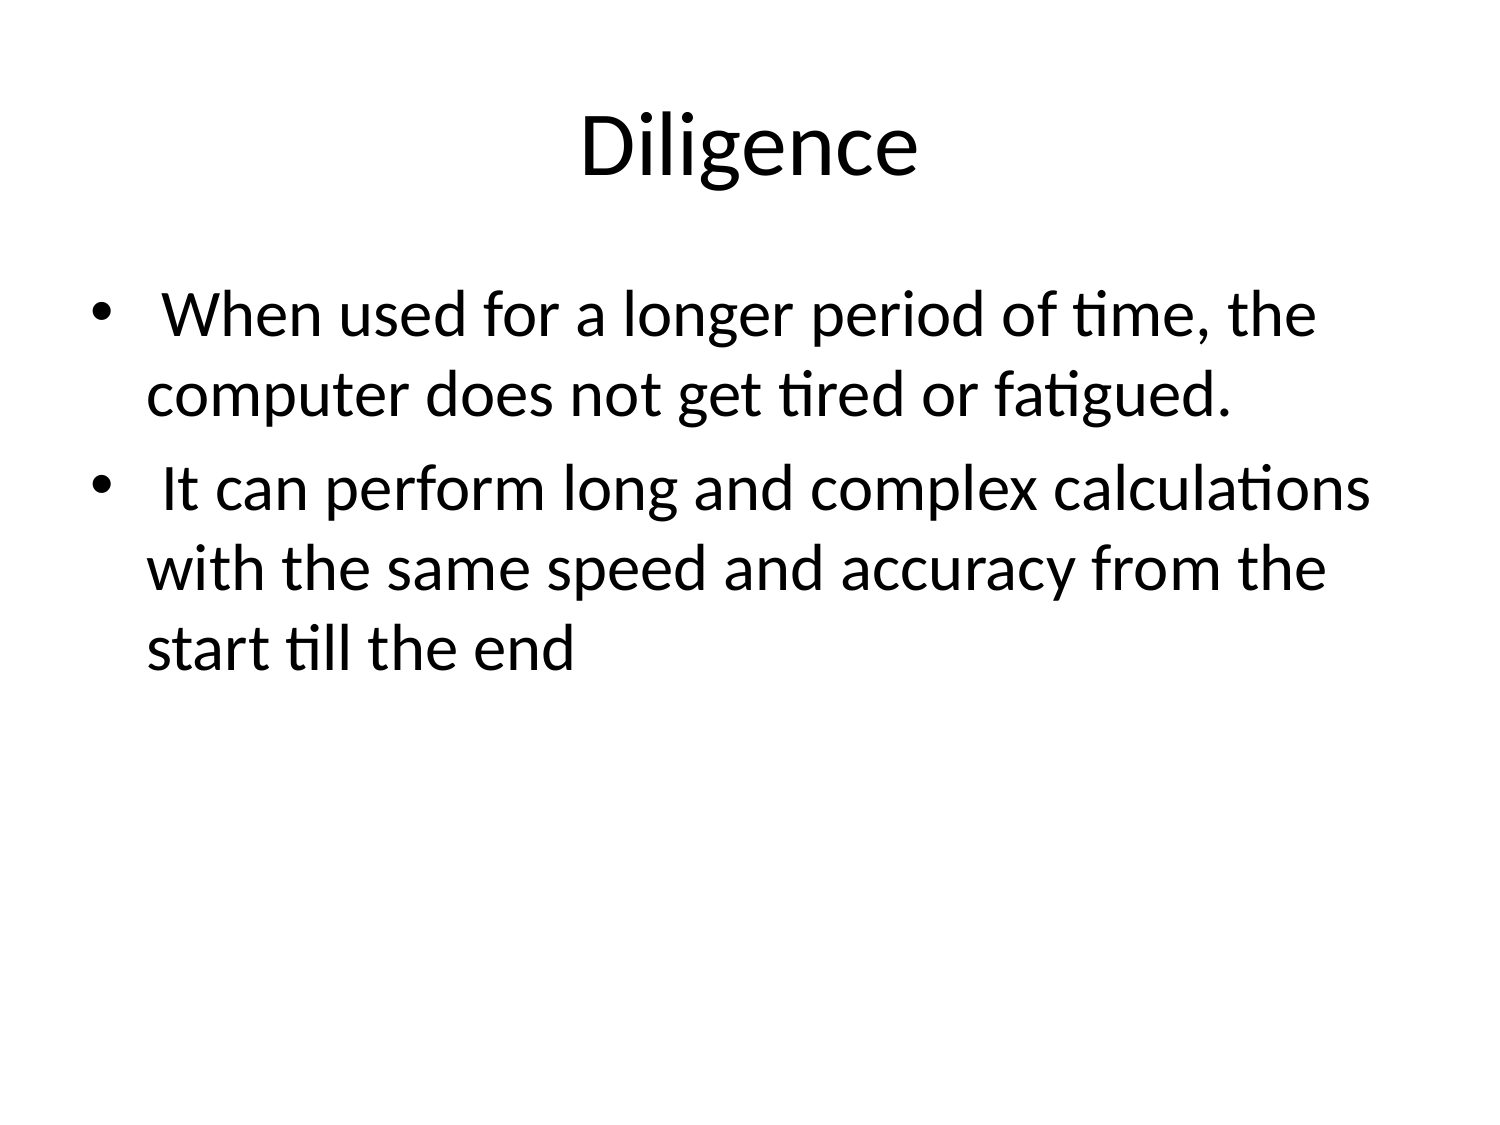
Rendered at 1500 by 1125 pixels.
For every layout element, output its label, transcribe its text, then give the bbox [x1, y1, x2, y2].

list When used for a longer period of time, the computer does not get tired or fatigued. It can perform long and complex calculations with the same speed and accuracy from the start till the end [75, 262, 1425, 1005]
title Diligence [75, 45, 1425, 233]
